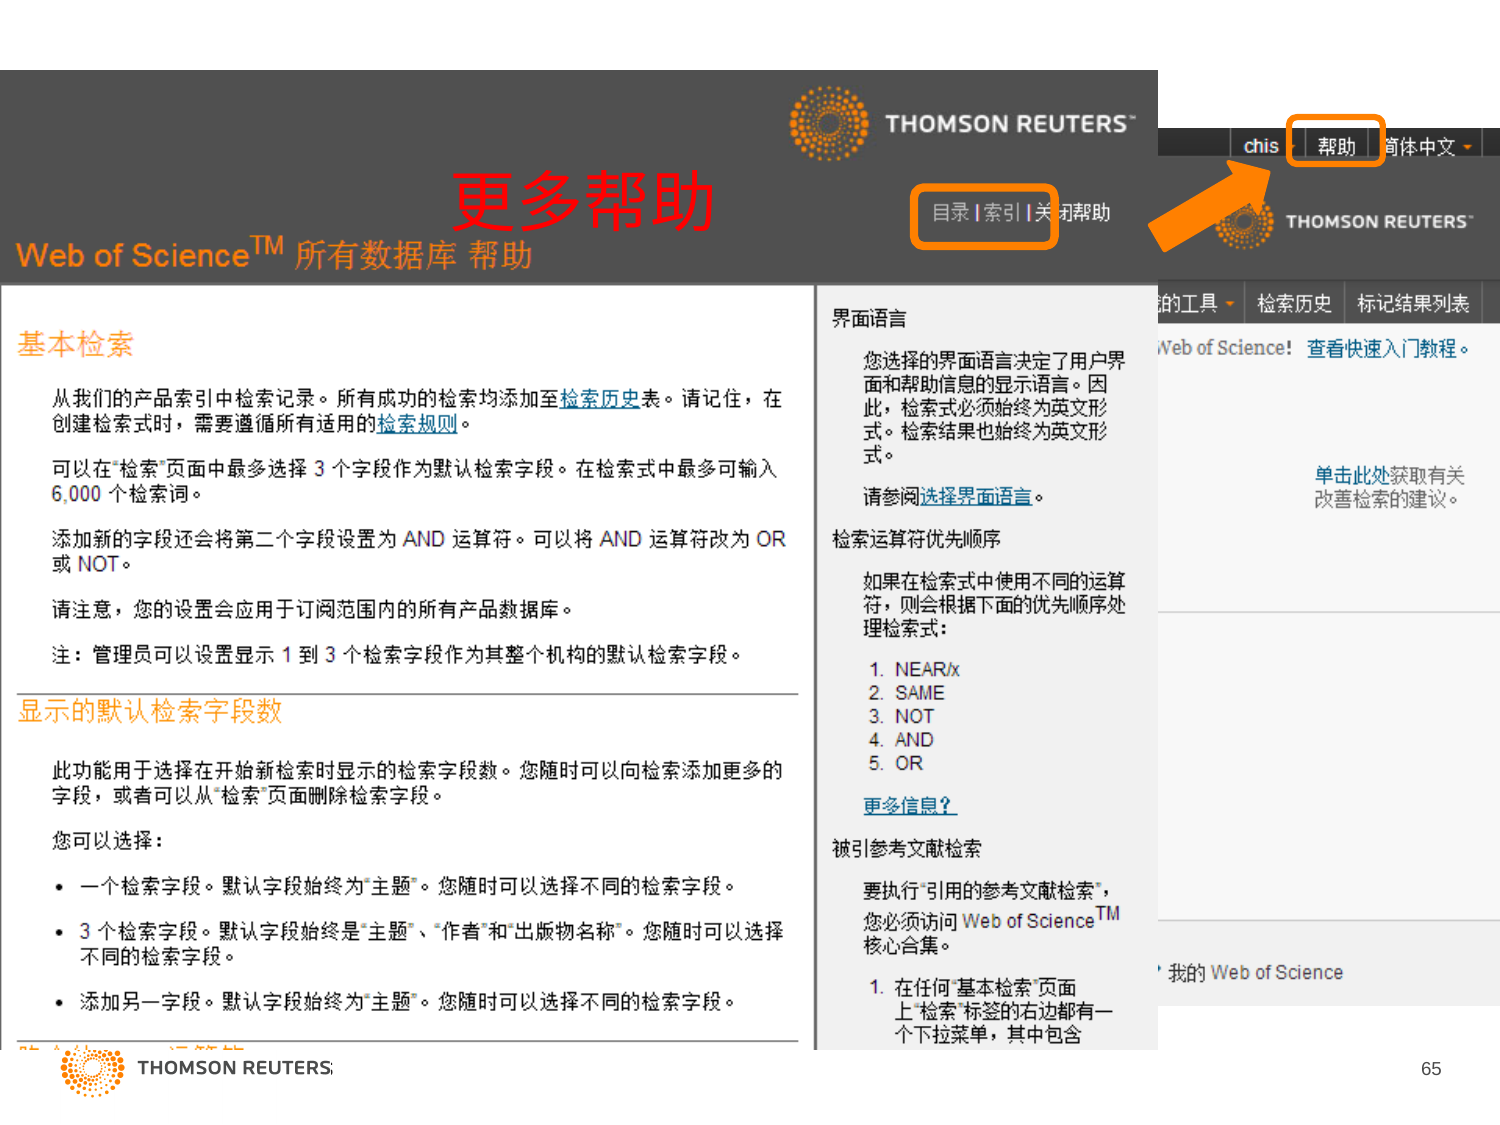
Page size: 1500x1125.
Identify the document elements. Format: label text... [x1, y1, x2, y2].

picture [0, 70, 1500, 1125]
text_box [1288, 117, 1383, 127]
slide_number 65 [1381, 1048, 1458, 1088]
